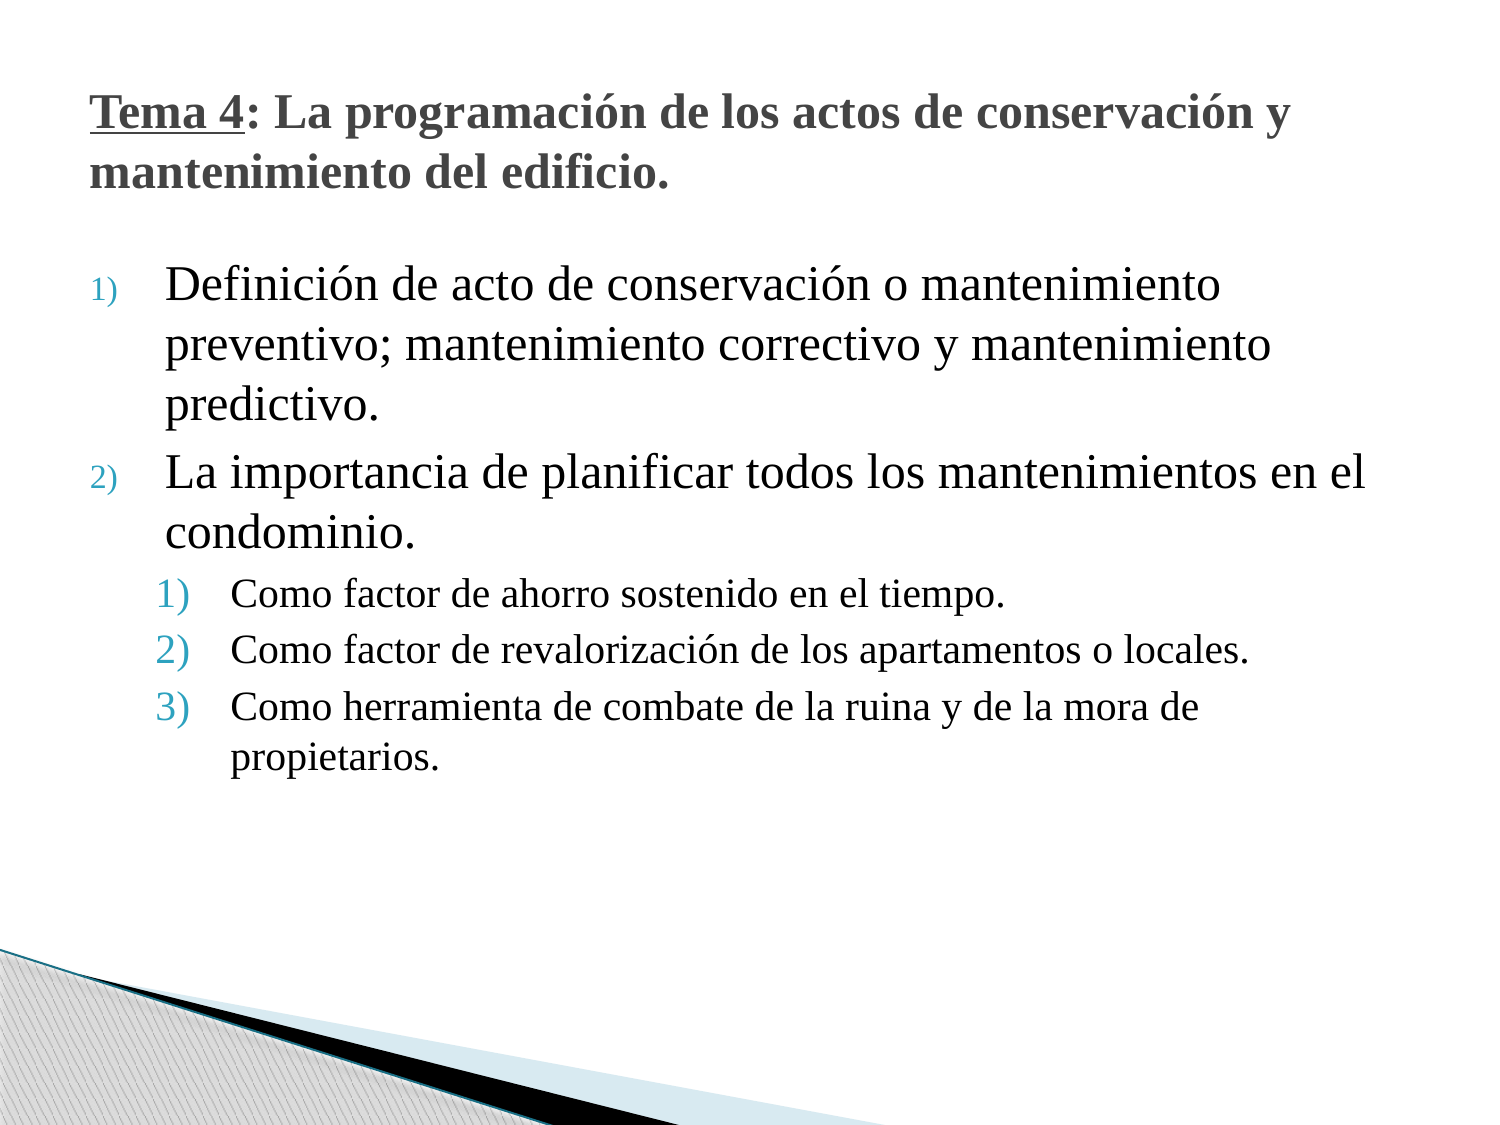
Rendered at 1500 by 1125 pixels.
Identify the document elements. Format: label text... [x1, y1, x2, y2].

list Definición de acto de conservación o mantenimiento preventivo; mantenimiento correctivo y mantenimiento predictivo. La importancia de planificar todos los mantenimientos en el condominio. Como factor de ahorro sostenido en el tiempo. Como factor de revalorización de los apartamentos o locales. Como herramienta de combate de la ruina y de la mora de propietarios. [75, 243, 1425, 986]
title Tema 4: La programación de los actos de conservación y mantenimiento del edificio. [75, 45, 1425, 233]
